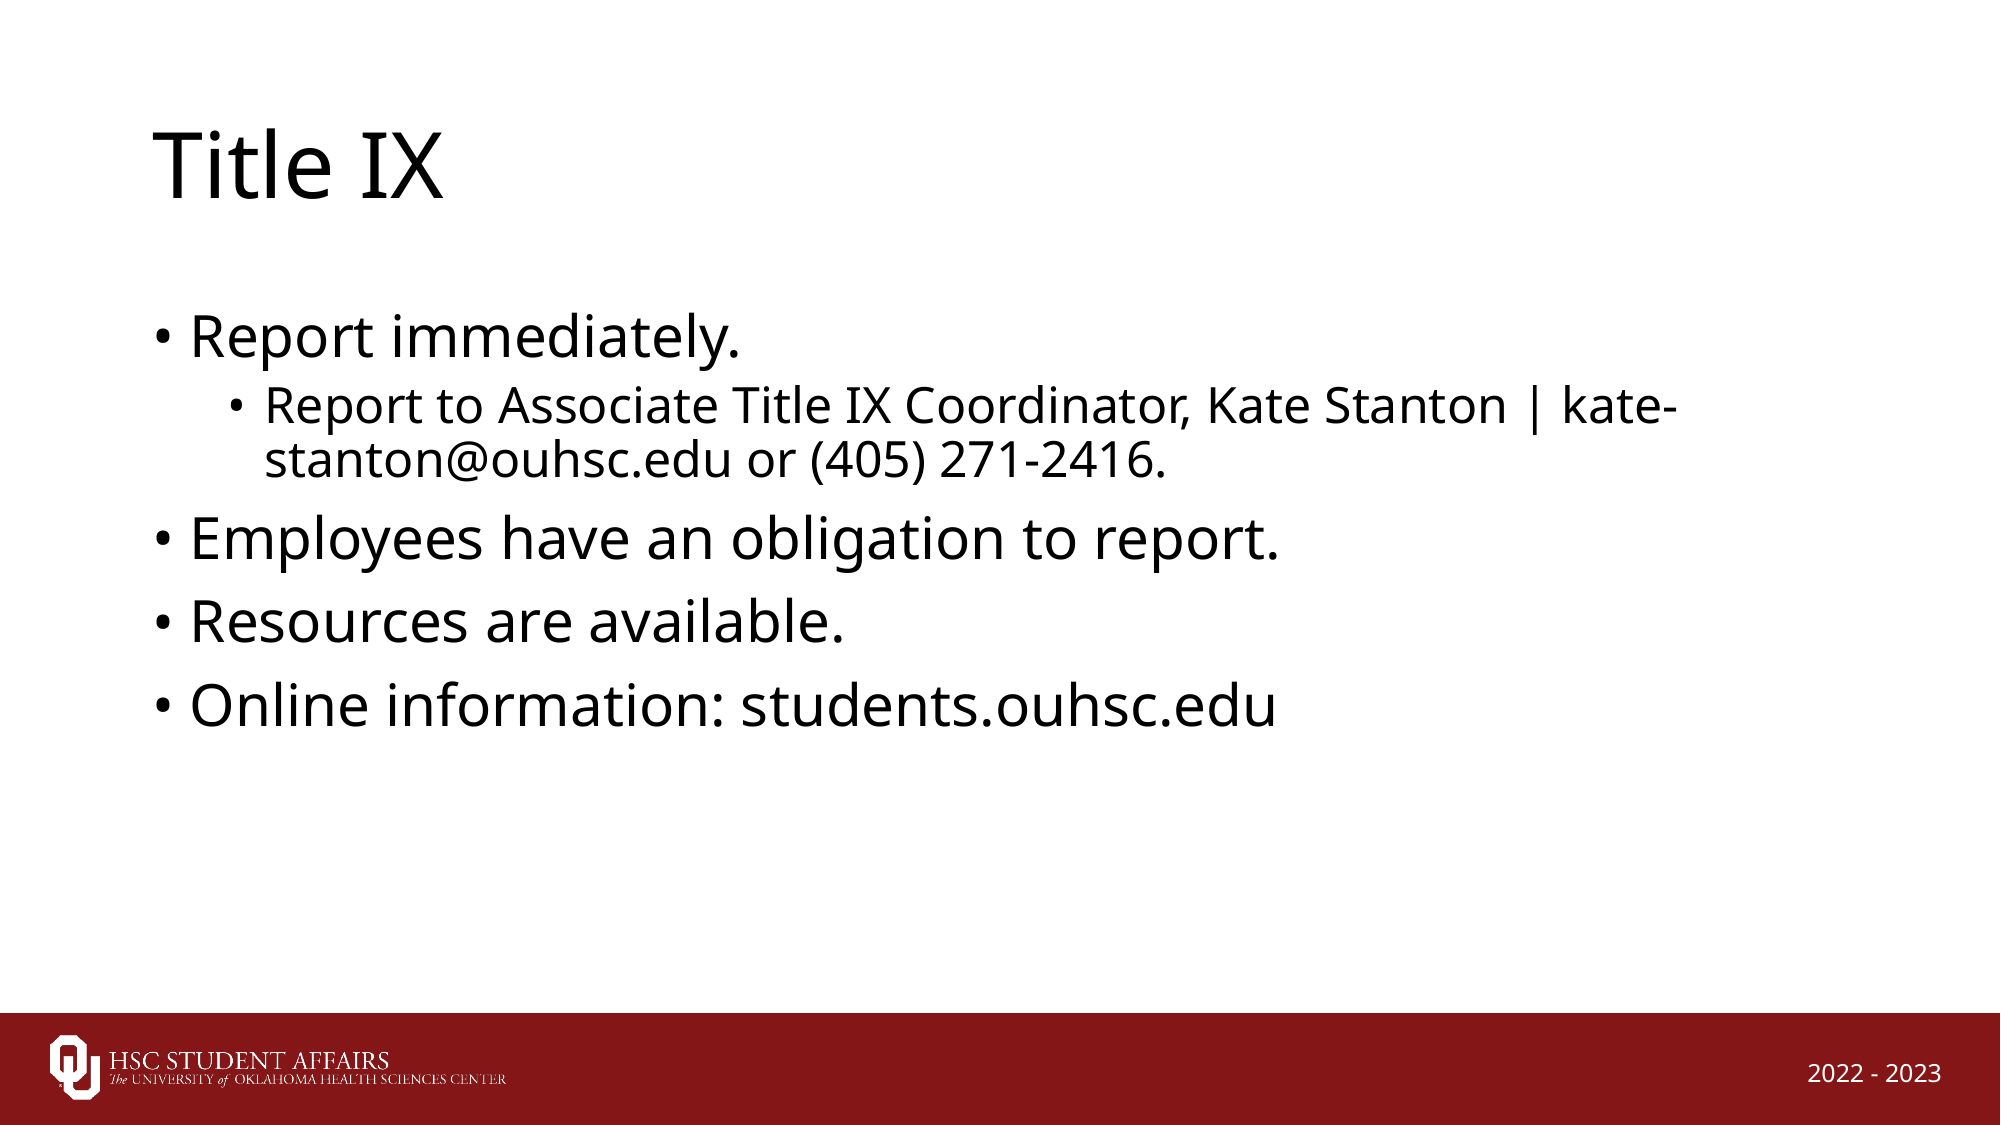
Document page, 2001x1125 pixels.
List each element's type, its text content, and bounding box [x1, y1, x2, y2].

picture [50, 1035, 525, 1100]
title Title IX [137, 59, 1863, 278]
list Report immediately. Report to Associate Title IX Coordinator, Kate Stanton | kate-stanton@ouhsc.edu or (405) 271-2416. Employees have an obligation to report. Resources are available. Online information: students.ouhsc.edu [137, 299, 1863, 1014]
